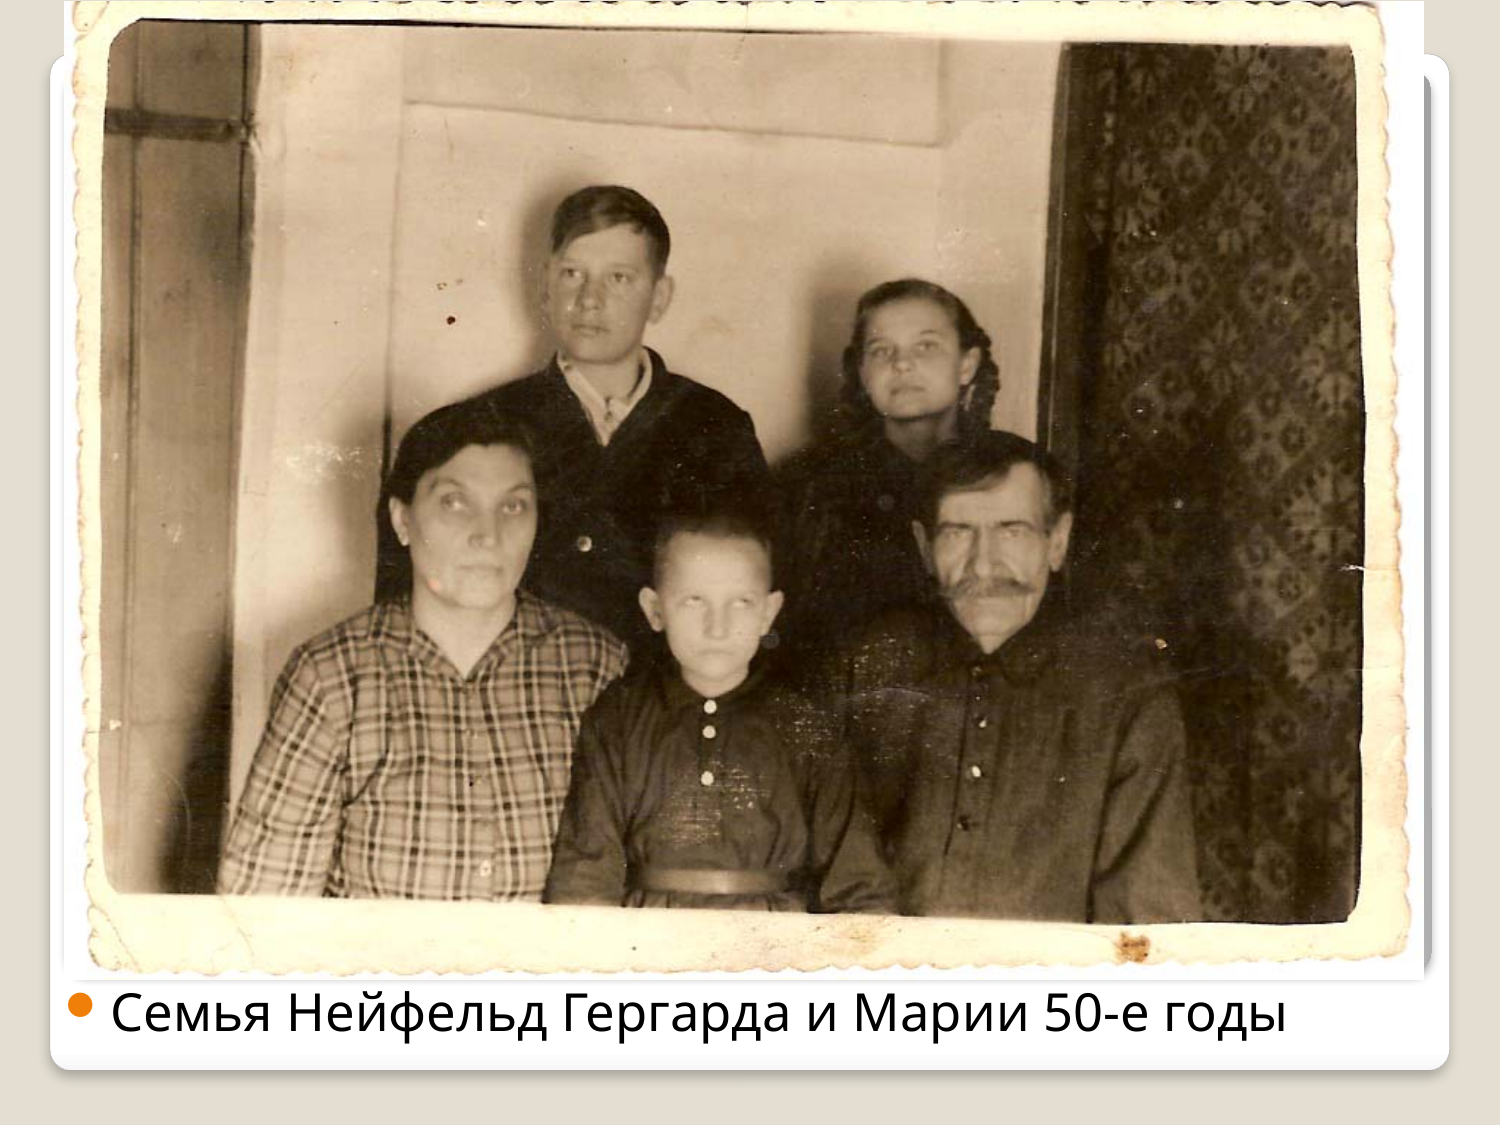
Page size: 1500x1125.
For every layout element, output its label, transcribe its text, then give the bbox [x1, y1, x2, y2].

list Семья Нейфельд Гергарда и Марии 50-е годы [34, 964, 1419, 1064]
picture [64, 1, 1424, 980]
